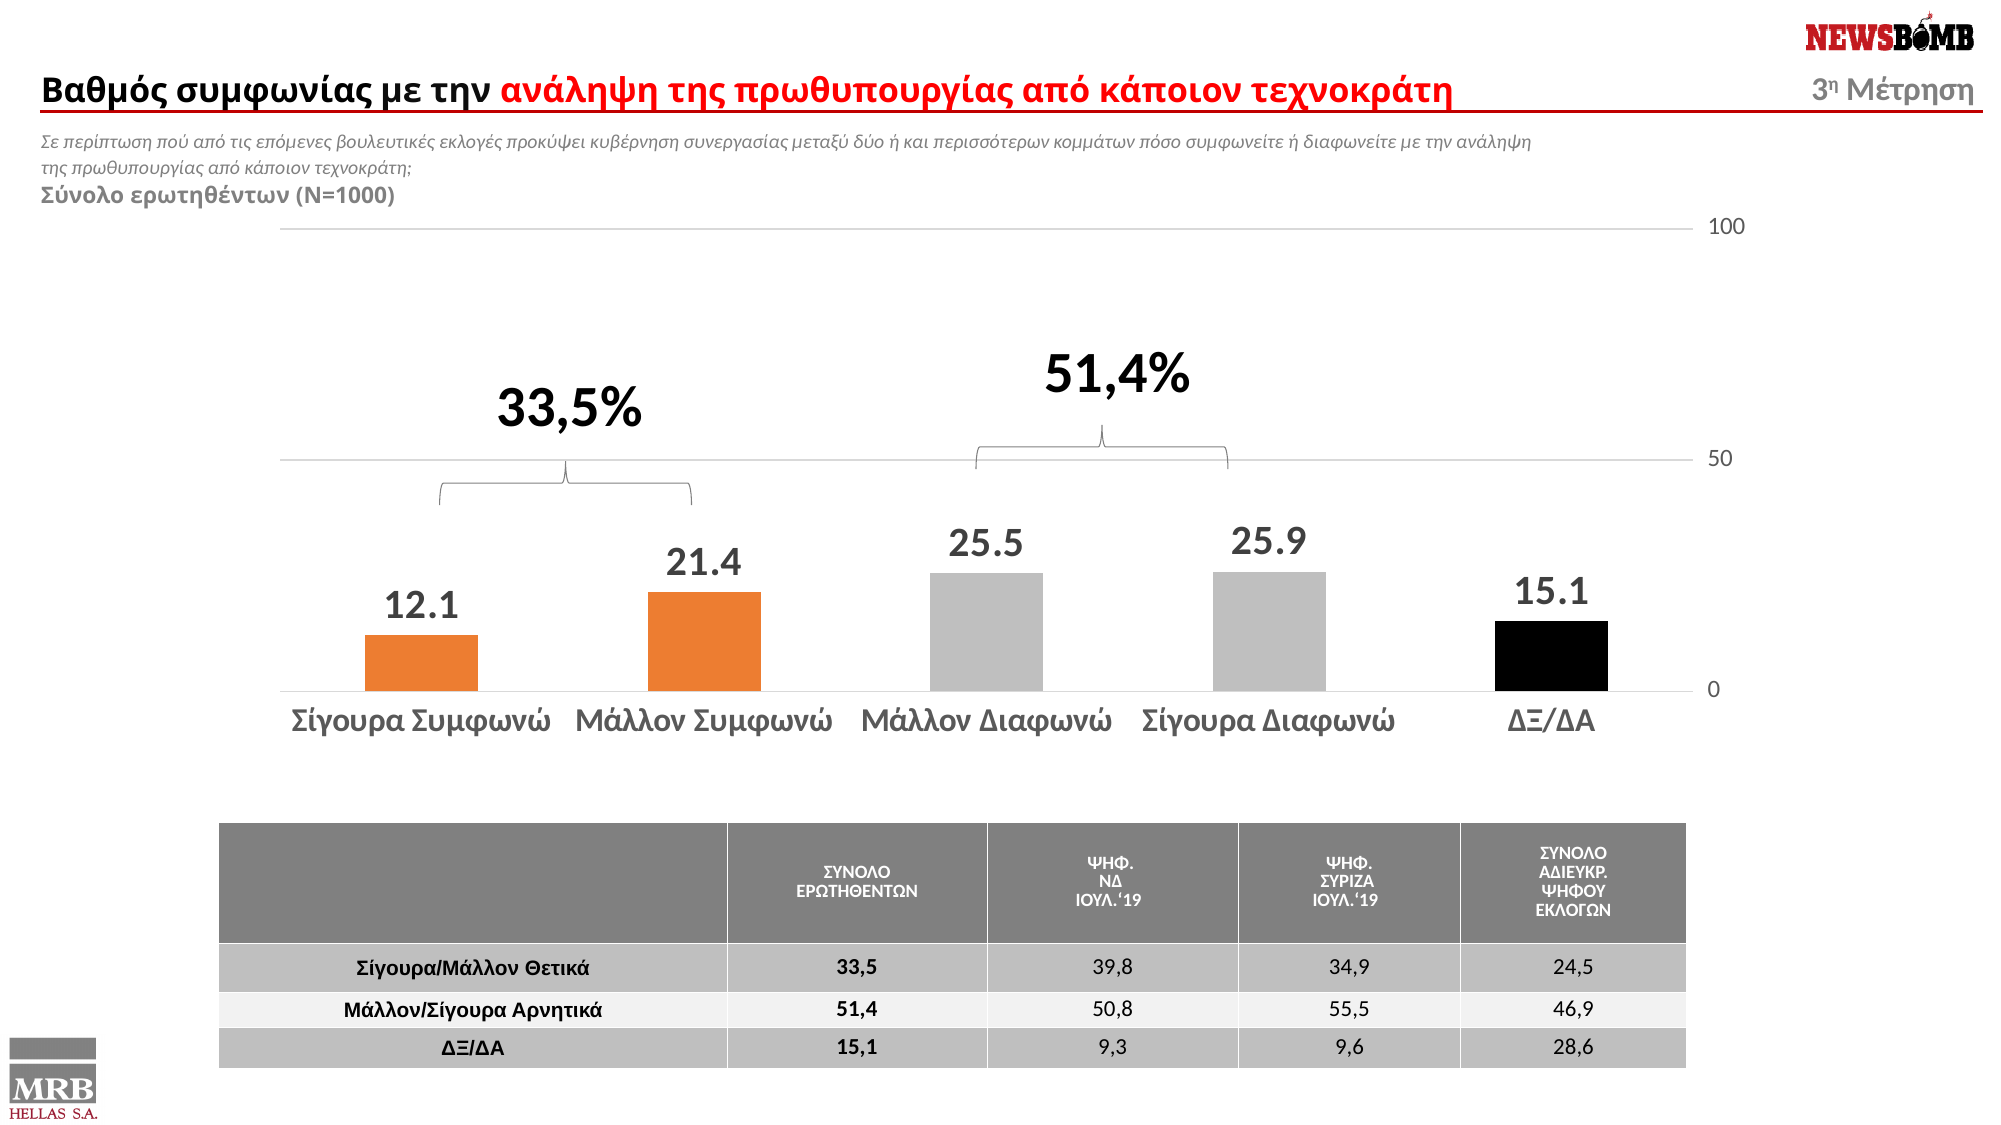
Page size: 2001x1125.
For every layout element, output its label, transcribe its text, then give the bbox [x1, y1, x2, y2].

table_cell 15,1 [728, 1028, 987, 1068]
table_cell 9,3 [988, 1028, 1238, 1068]
table_cell Σίγουρα/Μάλλον Θετικά [219, 944, 727, 992]
table_cell ΔΞ/ΔΑ [219, 1028, 727, 1068]
table_cell 34,9 [1239, 944, 1460, 992]
picture [1798, 0, 1984, 62]
table_header ΣΥΝΟΛΟ ΑΔΙΕΥΚΡ. ΨΗΦΟΥ ΕΚΛΟΓΩΝ [1461, 823, 1686, 943]
chart [249, 205, 1776, 750]
table_cell 46,9 [1461, 993, 1686, 1027]
table_header ΨΗΦ. ΣΥΡΙΖΑ ΙΟΥΛ.‘19 [1239, 823, 1460, 943]
table_cell 39,8 [988, 944, 1238, 992]
table_cell Μάλλον/Σίγουρα Αρνητικά [219, 993, 727, 1027]
table_cell 9,6 [1239, 1028, 1460, 1068]
table_cell 55,5 [1239, 993, 1460, 1027]
table_cell 28,6 [1461, 1028, 1686, 1068]
table_cell 24,5 [1461, 944, 1686, 992]
table_cell 51,4 [728, 993, 987, 1027]
table_cell 33,5 [728, 944, 987, 992]
title Βαθμός συμφωνίας με την ανάληψη της πρωθυπουργίας από κάποιον τεχνοκράτη Σε περίπτωση πού από τις επόμενες βουλευτικές εκλογές προκύψει κυβέρνηση συνεργασίας μεταξύ δύο ή και περισσότερων κομμάτων πόσο συμφωνείτε ή διαφωνείτε με την ανάληψη της πρωθυπουργίας από κάποιον τεχνοκράτη; Σύνολο ερωτηθέντων (Ν=1000) [25, 42, 1563, 230]
table_cell 50,8 [988, 993, 1238, 1027]
table_header [219, 823, 727, 943]
table_header ΣΥΝΟΛΟ ΕΡΩΤΗΘΕΝΤΩΝ [728, 823, 987, 943]
table_header ΨΗΦ. ΝΔ ΙΟΥΛ.‘19 [988, 823, 1238, 943]
